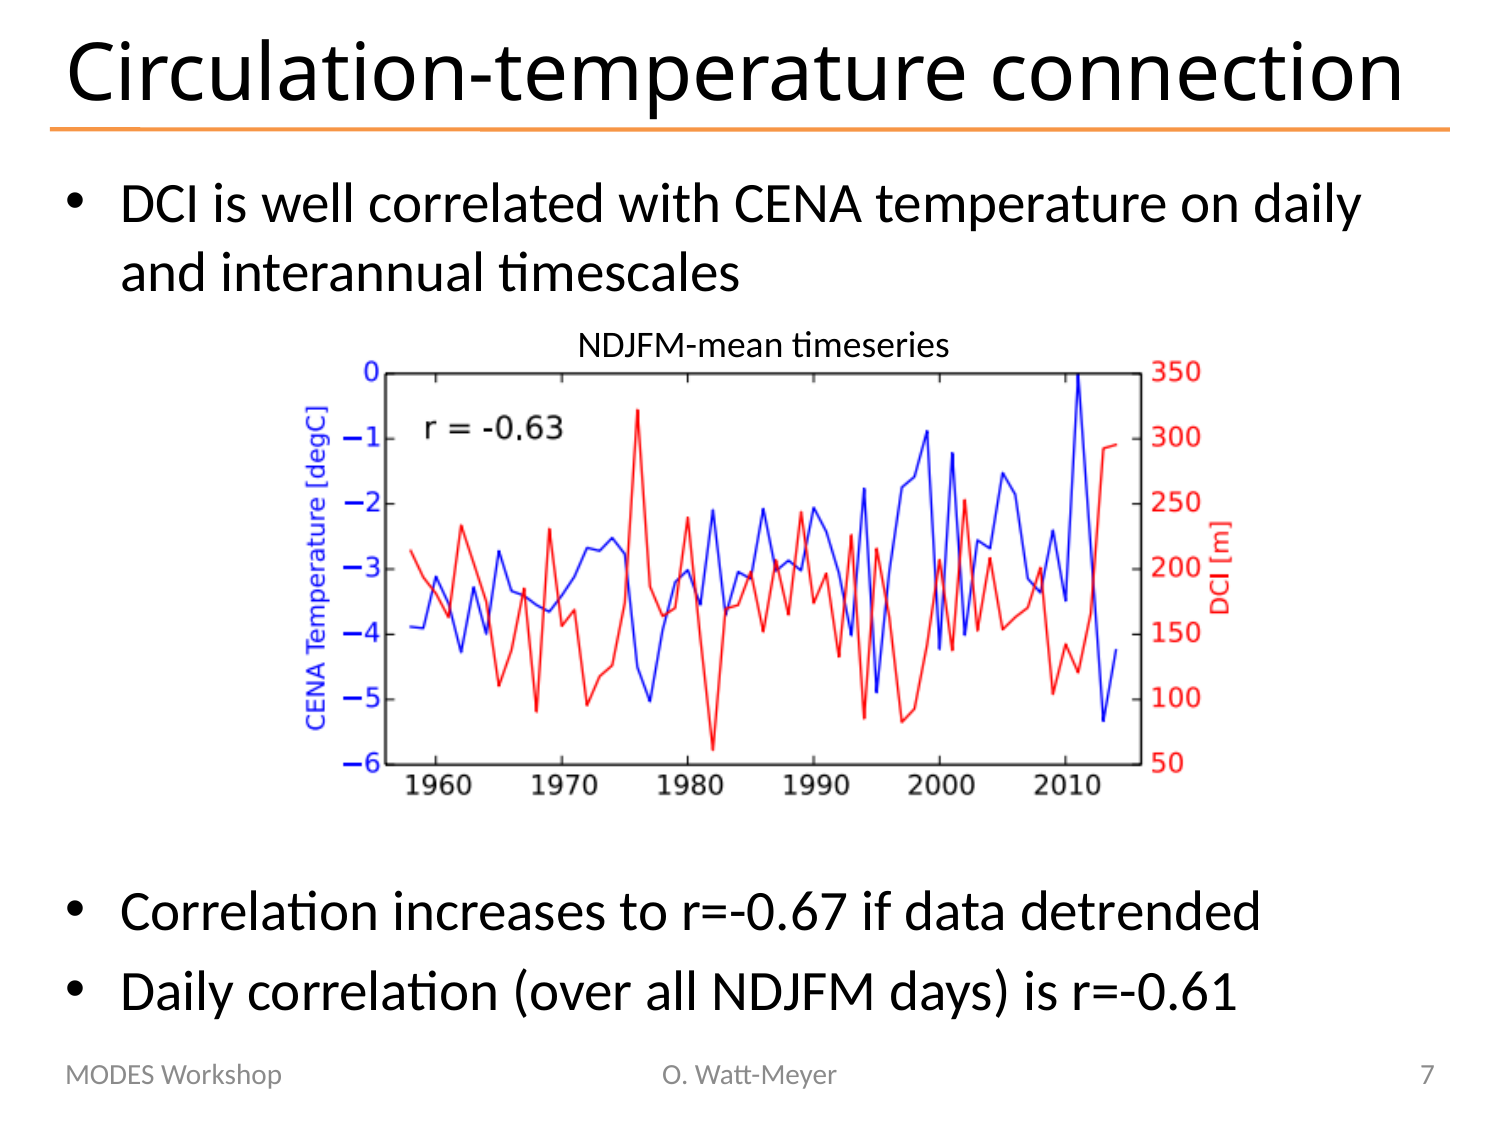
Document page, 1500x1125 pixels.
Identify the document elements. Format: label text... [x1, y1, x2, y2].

slide_number MODES Workshop [50, 1042, 512, 1103]
list DCI is well correlated with CENA temperature on daily and interannual timescales Correlation increases to r=-0.67 if data detrended Daily correlation (over all NDJFM days) is r=-0.61 [50, 158, 1450, 1034]
slide_number 7 [1362, 1042, 1450, 1103]
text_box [264, 312, 1236, 811]
footer O. Watt-Meyer [512, 1042, 988, 1103]
title Circulation-temperature connection [50, 12, 1450, 125]
